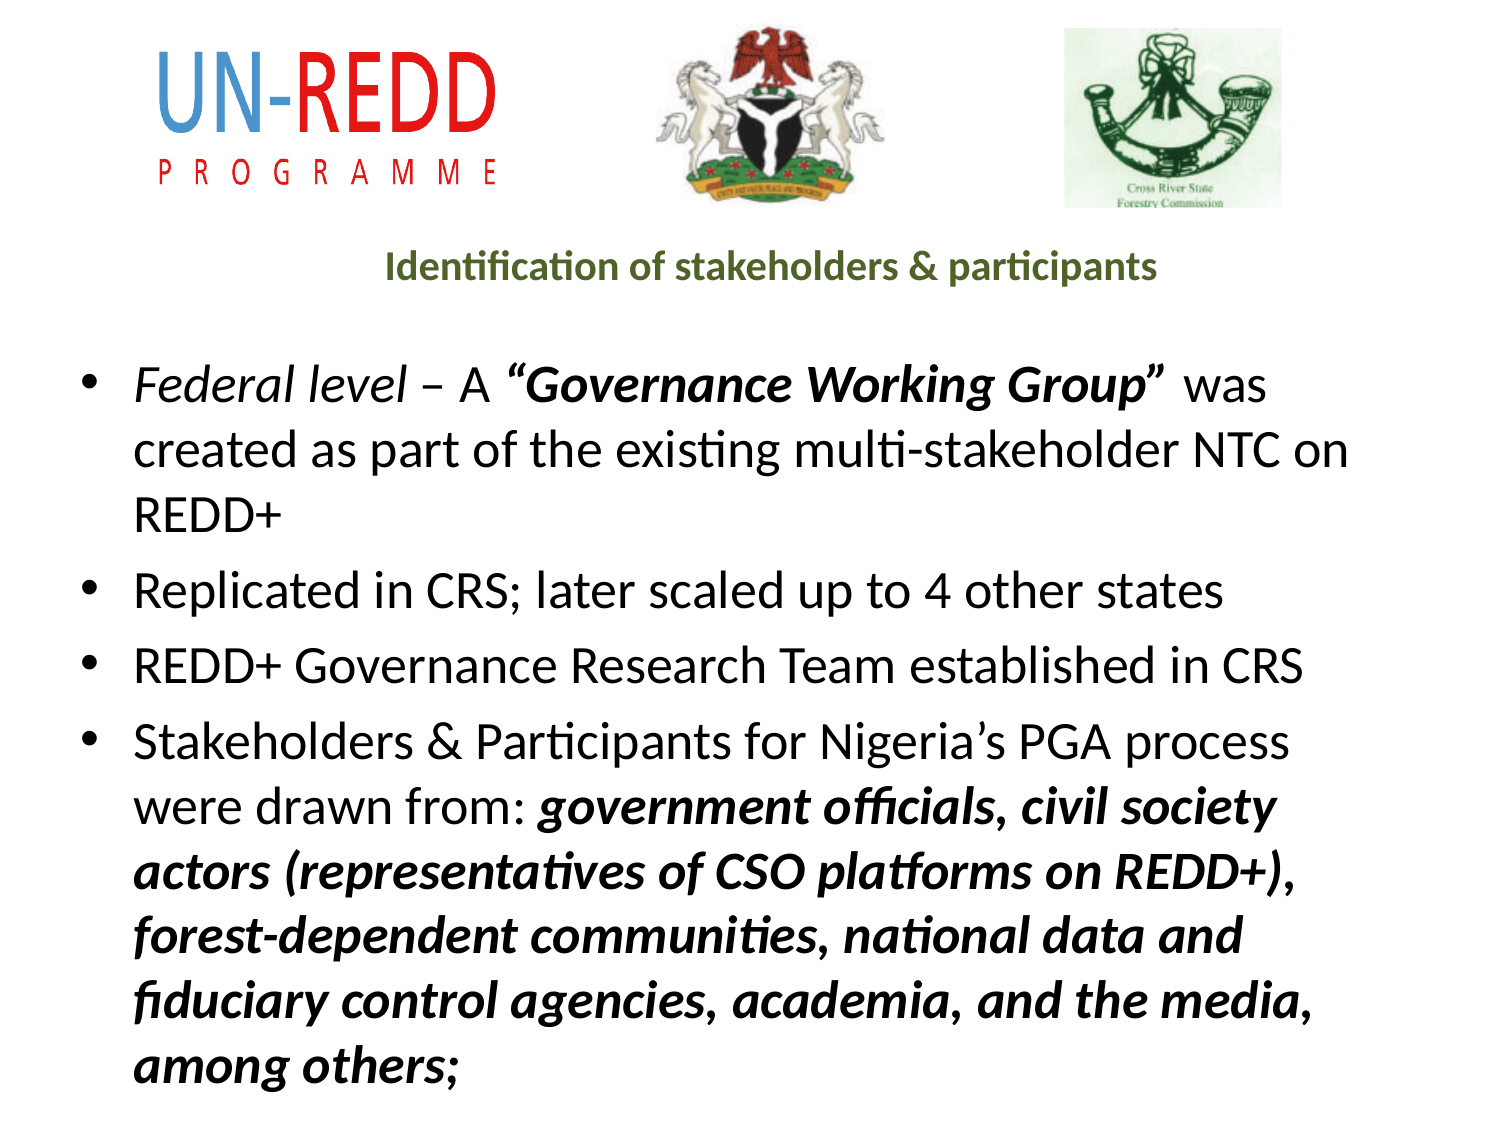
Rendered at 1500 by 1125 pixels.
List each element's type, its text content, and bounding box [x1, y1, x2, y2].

picture [1064, 28, 1282, 208]
title Identification of stakeholders & participants [44, 184, 1498, 349]
list Federal level – A “Governance Working Group” was created as part of the existing multi-stakeholder NTC on REDD+ Replicated in CRS; later scaled up to 4 other states REDD+ Governance Research Team established in CRS Stakeholders & Participants for Nigeria’s PGA process were drawn from: government officials, civil society actors (representatives of CSO platforms on REDD+), forest-dependent communities, national data and fiduciary control agencies, academia, and the media, among others; [64, 341, 1415, 1120]
picture [655, 23, 887, 208]
picture [159, 51, 495, 185]
